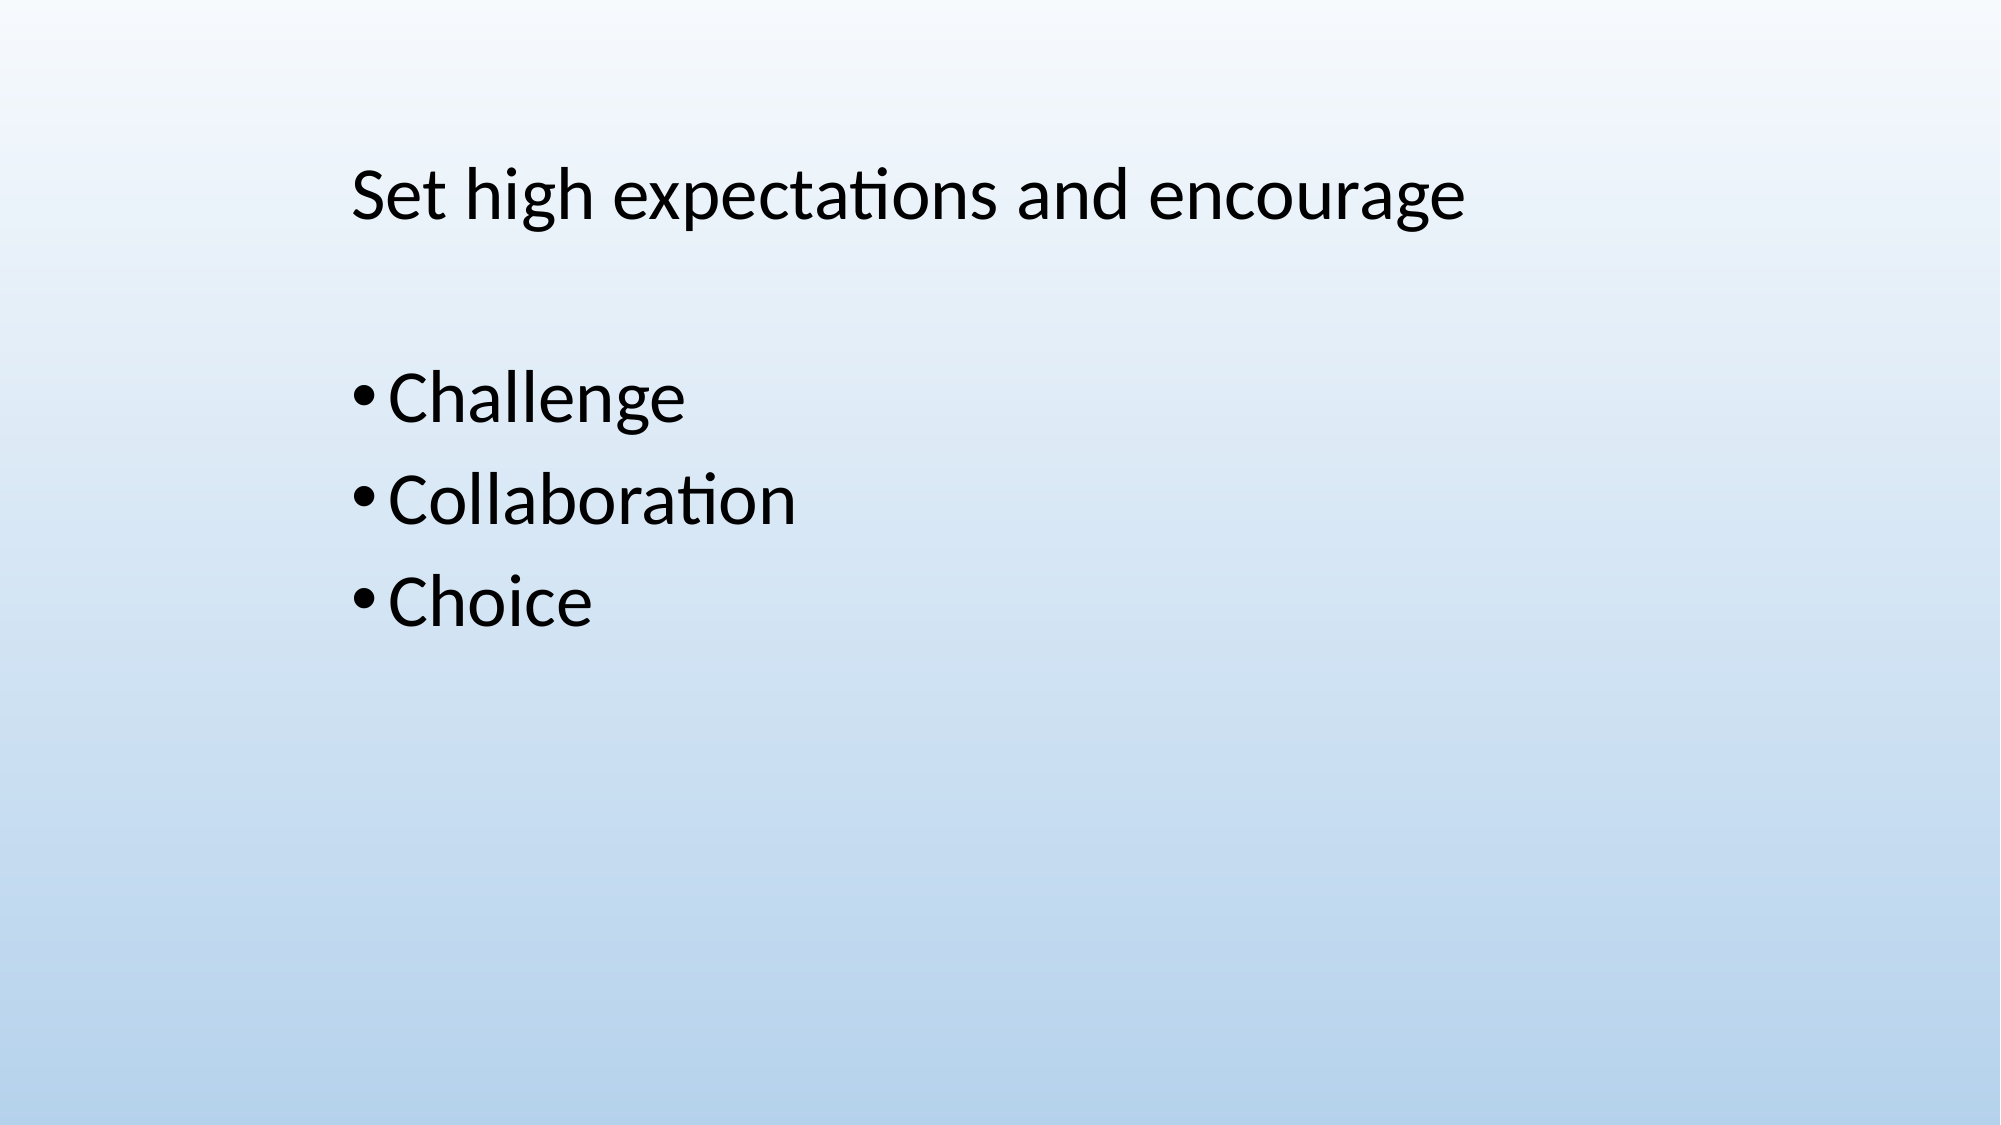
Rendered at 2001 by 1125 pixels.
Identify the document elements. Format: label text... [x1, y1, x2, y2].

list Set high expectations and encourage Challenge Collaboration Choice [335, 36, 1939, 1091]
